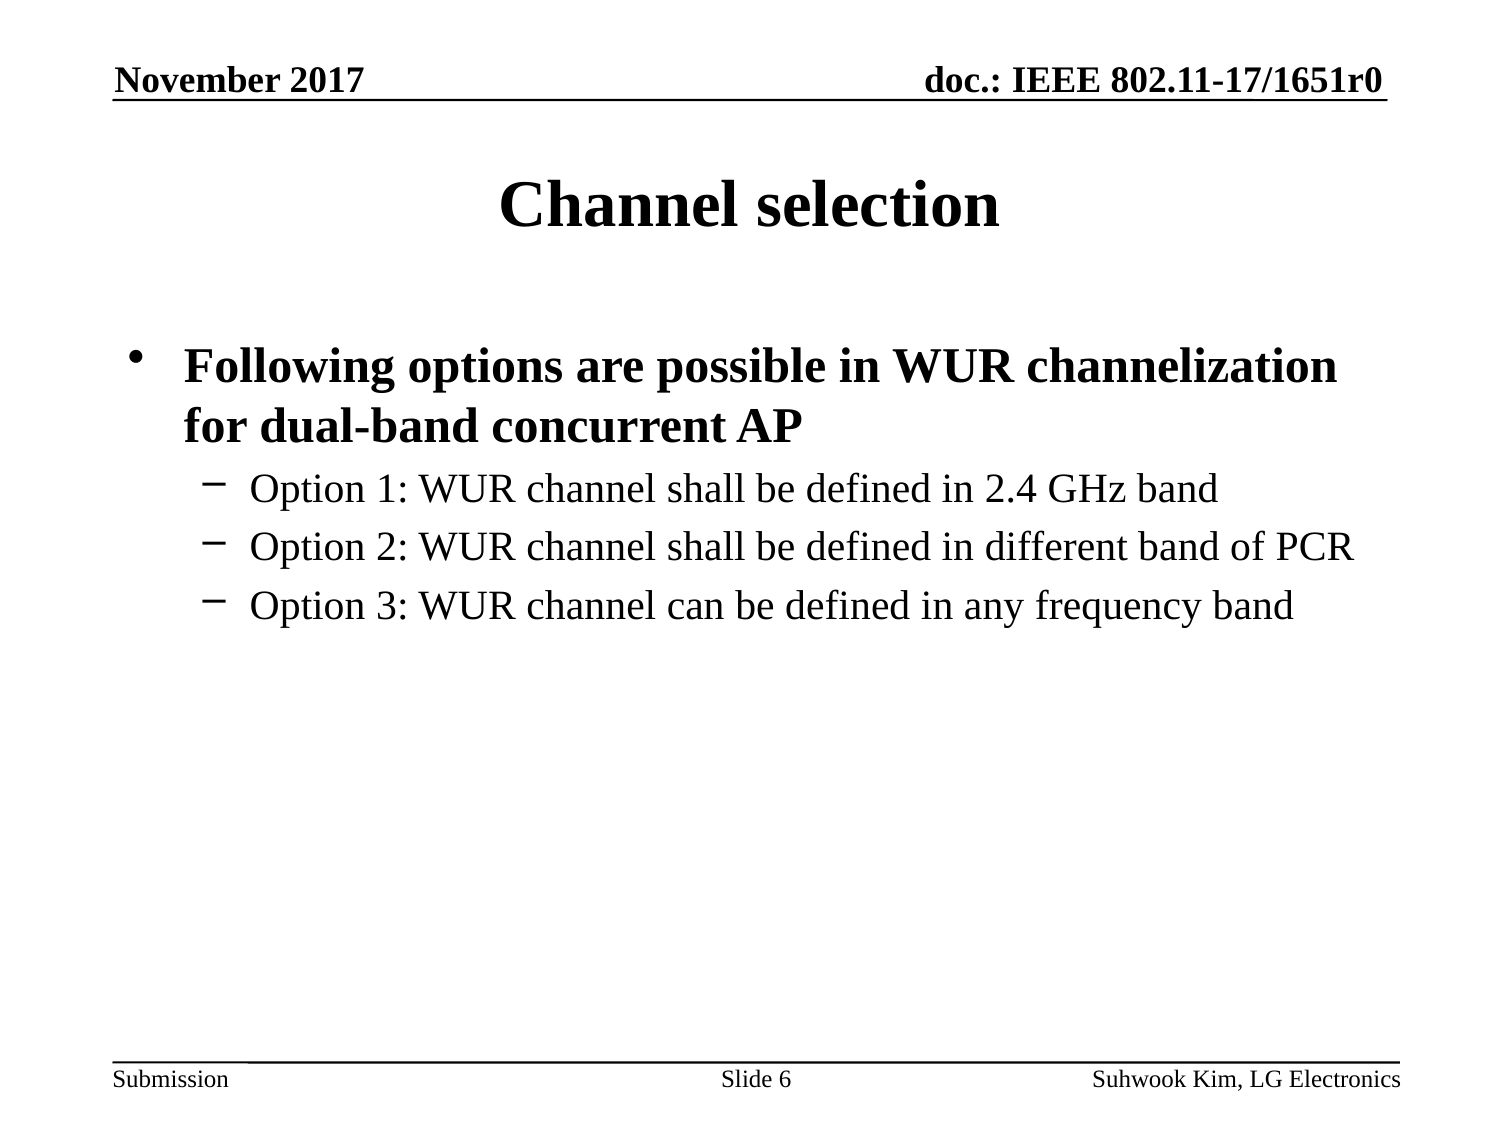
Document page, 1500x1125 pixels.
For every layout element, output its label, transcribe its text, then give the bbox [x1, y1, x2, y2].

footer Suhwook Kim, LG Electronics [1088, 1061, 1402, 1093]
title Channel selection [112, 112, 1388, 288]
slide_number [114, 54, 374, 101]
slide_number Slide 6 [712, 1061, 800, 1093]
list Following options are possible in WUR channelization for dual-band concurrent AP Option 1: WUR channel shall be defined in 2.4 GHz band Option 2: WUR channel shall be defined in different band of PCR Option 3: WUR channel can be defined in any frequency band [112, 324, 1388, 1001]
